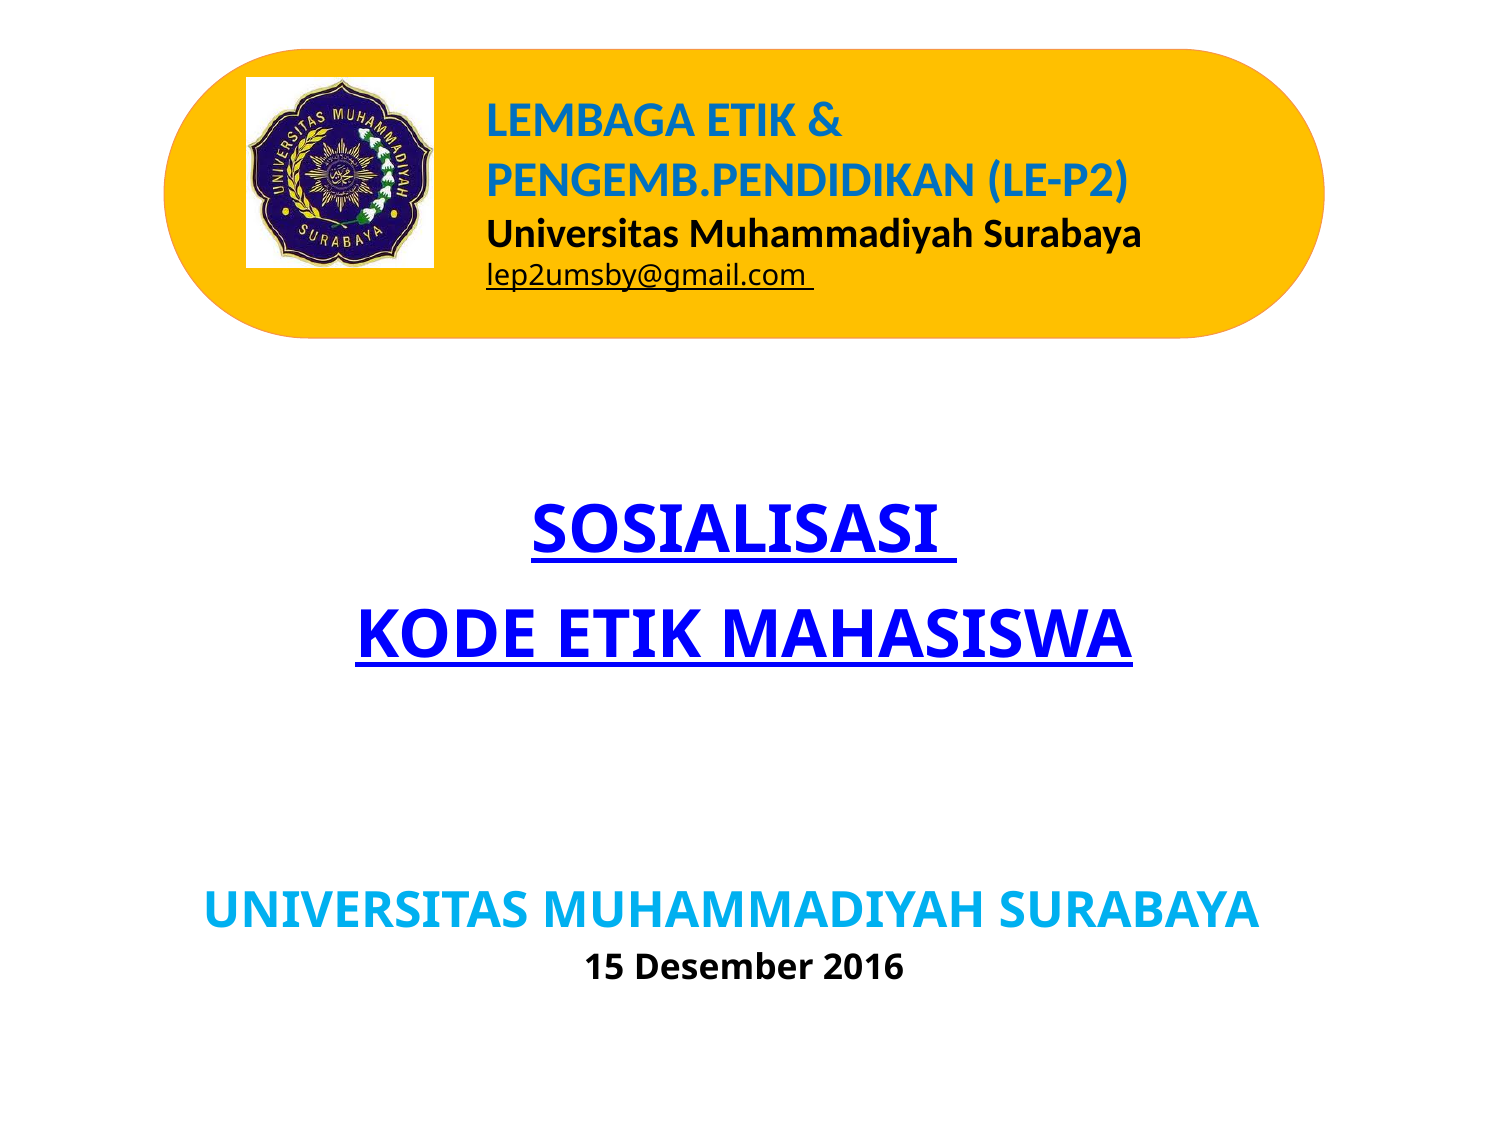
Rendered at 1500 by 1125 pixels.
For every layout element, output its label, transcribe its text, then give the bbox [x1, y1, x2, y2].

subtitle SOSIALISASI KODE ETIK MAHASISWA UNIVERSITAS MUHAMMADIYAH SURABAYA 15 Desember 2016 [94, 385, 1394, 1000]
picture [245, 77, 434, 268]
text_box LEMBAGA ETIK & PENGEMB.PENDIDIKAN (LE-P2) Universitas Muhammadiyah Surabaya lep2umsby@gmail.com [161, 47, 1327, 341]
